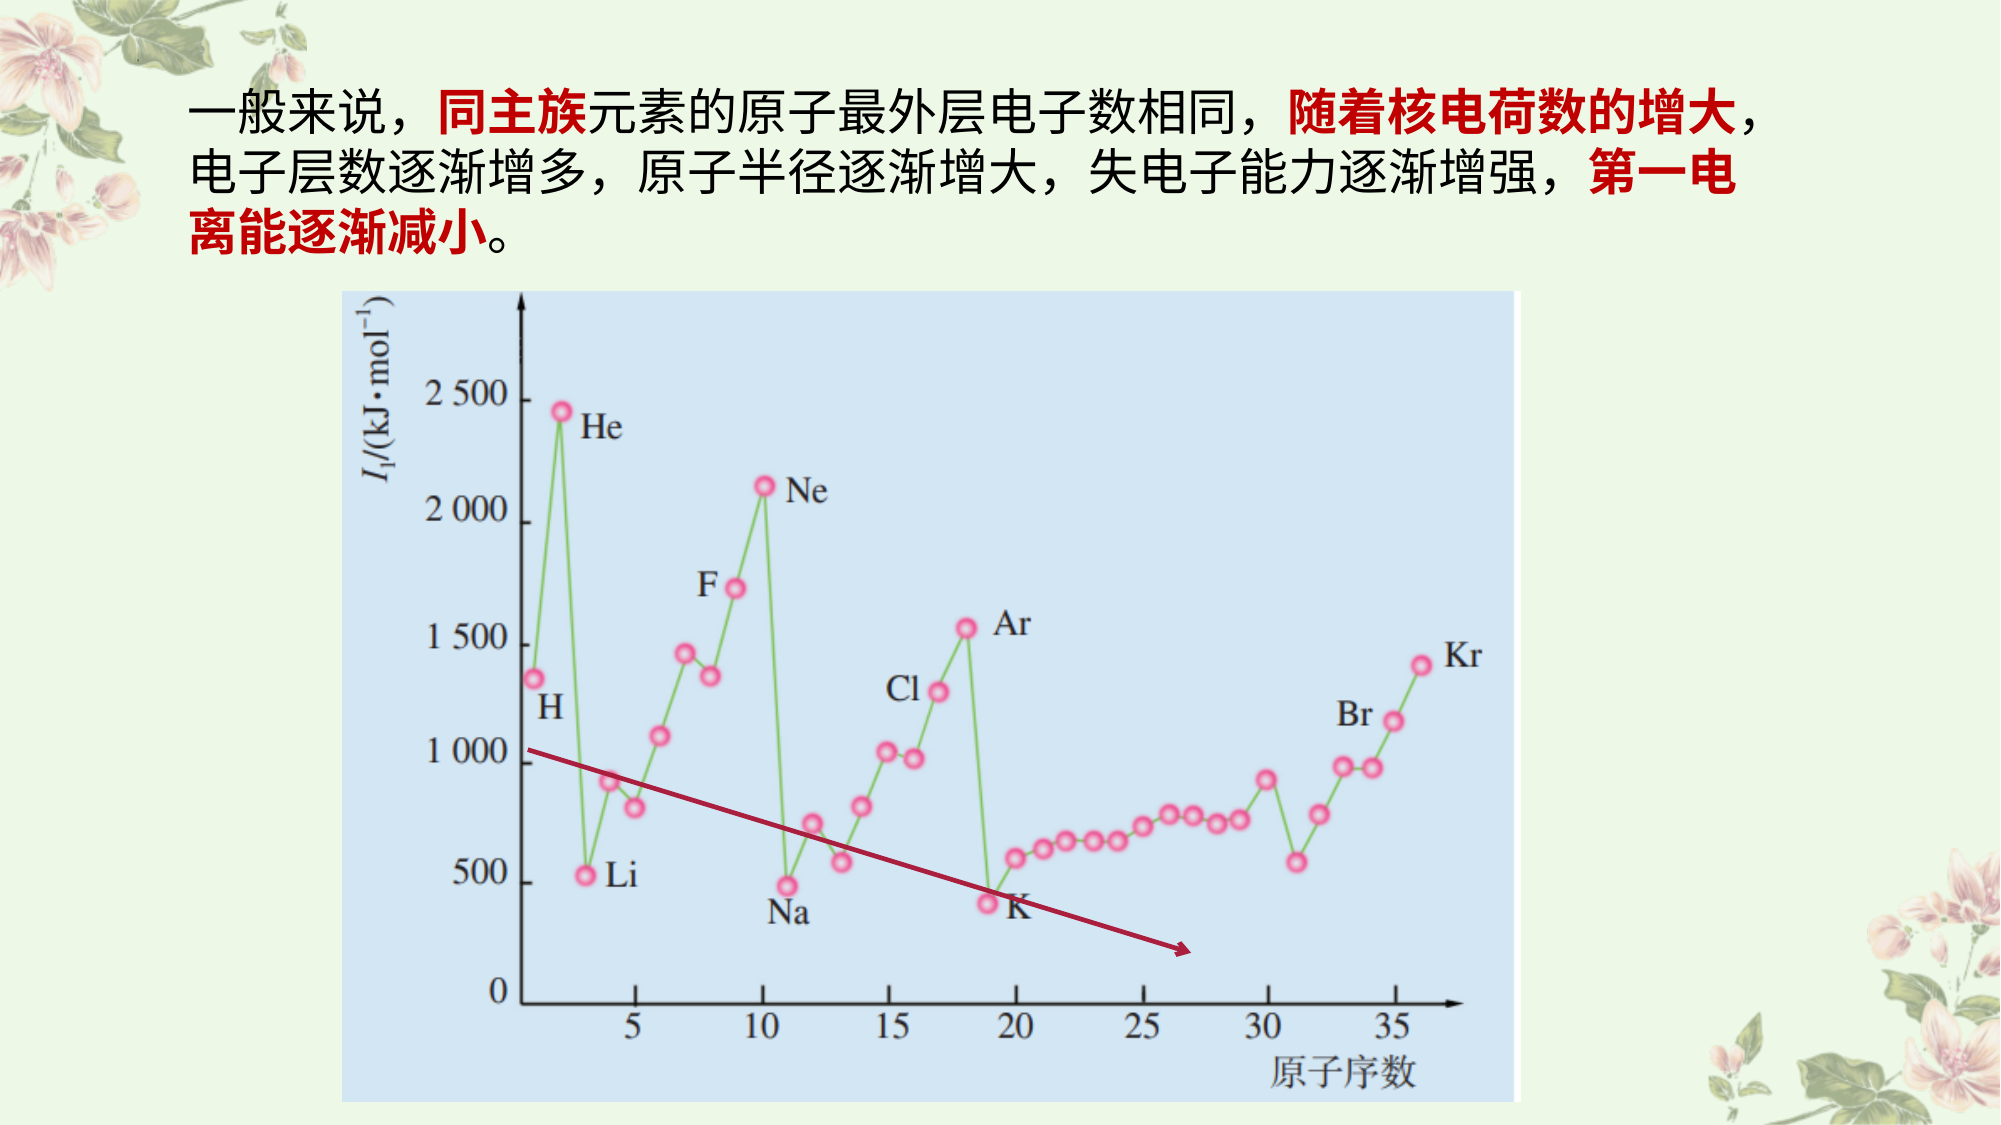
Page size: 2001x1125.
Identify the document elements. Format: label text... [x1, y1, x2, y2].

picture [1708, 847, 2000, 1125]
picture [342, 291, 1521, 1102]
picture [0, 0, 307, 292]
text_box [527, 749, 1192, 953]
text_box 一般来说，同主族元素的原子最外层电子数相同，随着核电荷数的增大，电子层数逐渐增多，原子半径逐渐增大，失电子能力逐渐增强，第一电离能逐渐减小。 [307, 72, 1759, 268]
